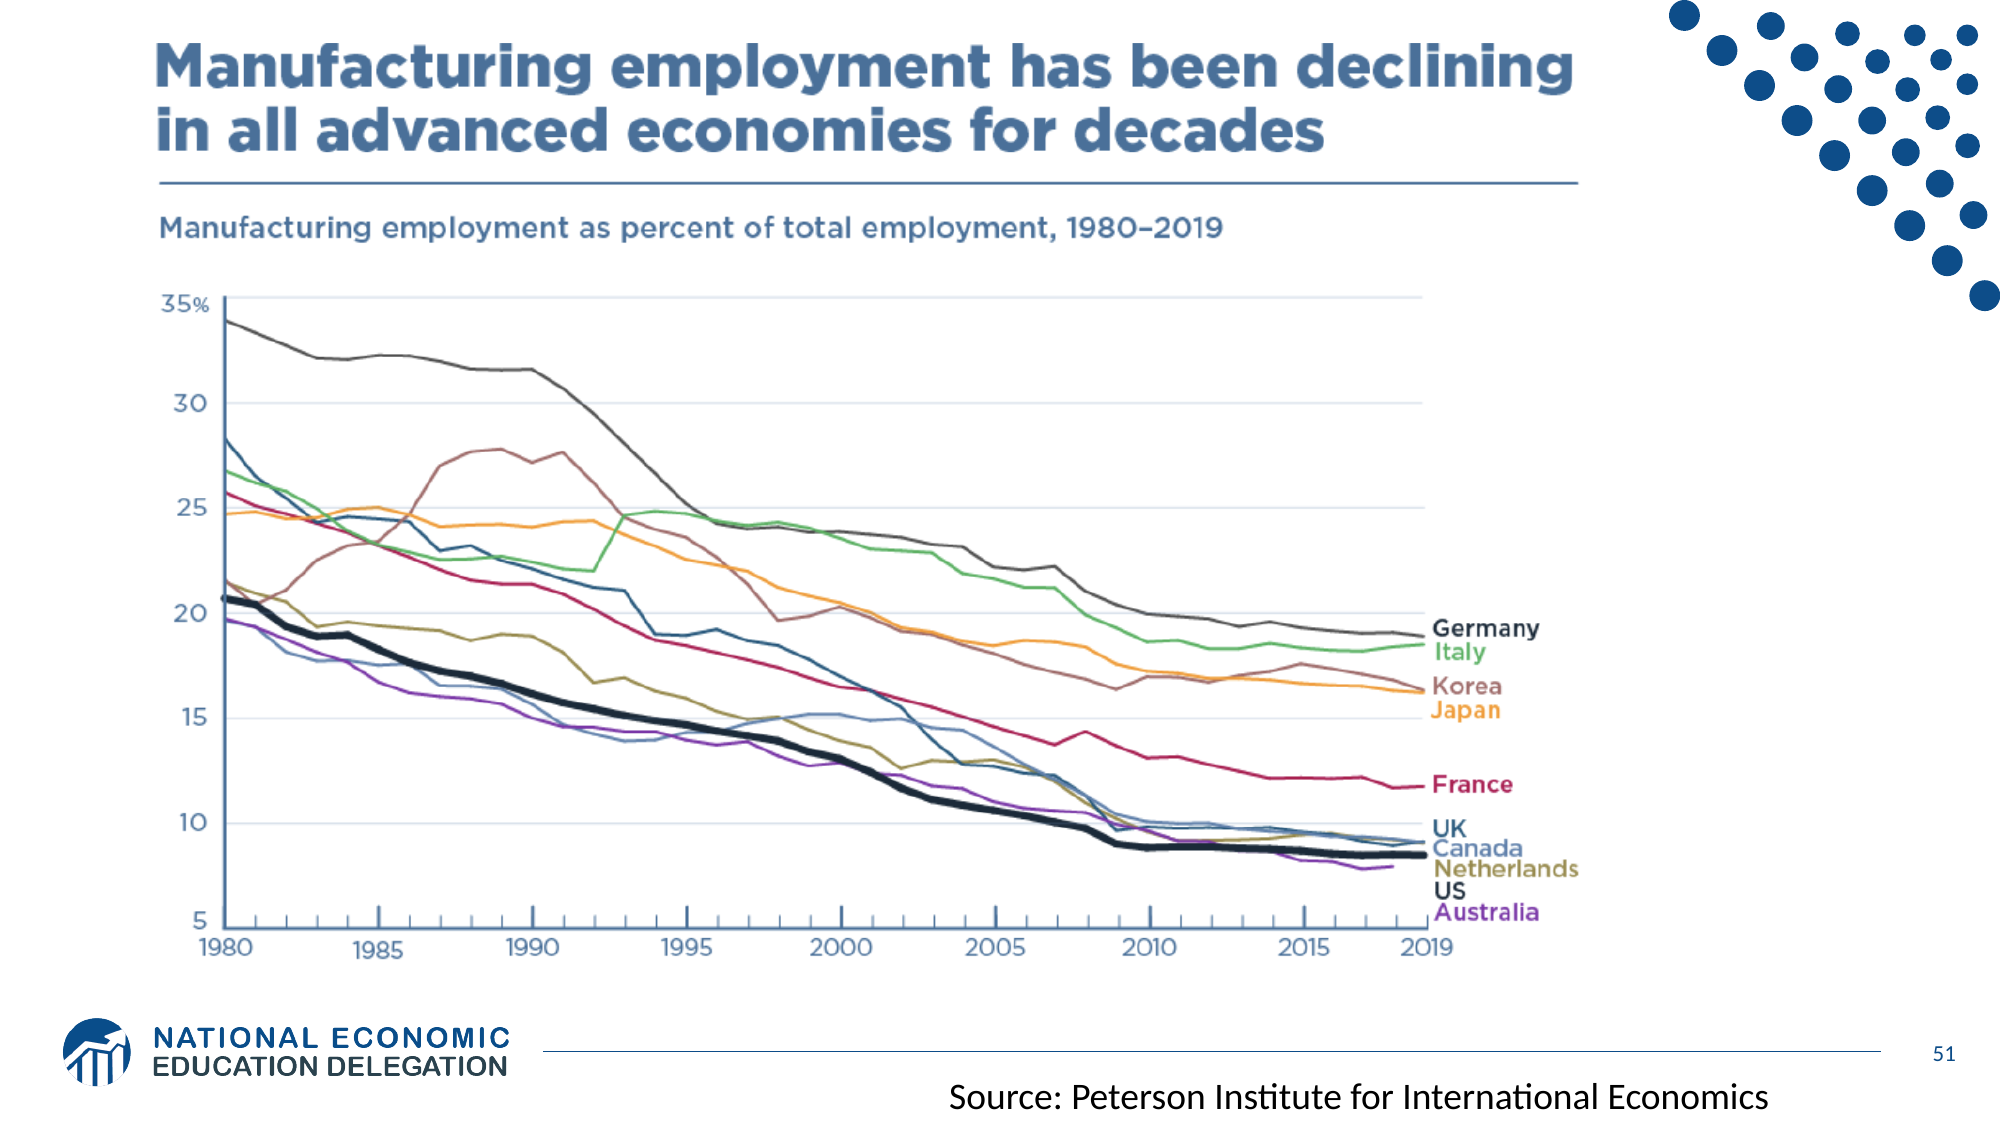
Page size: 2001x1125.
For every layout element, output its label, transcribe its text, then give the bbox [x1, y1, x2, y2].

slide_number 51 [1521, 1022, 1972, 1082]
title [137, 0, 1863, 218]
picture [55, 1013, 520, 1091]
picture [120, 43, 1601, 985]
text_box Source: Peterson Institute for International Economics [934, 1064, 1863, 1125]
